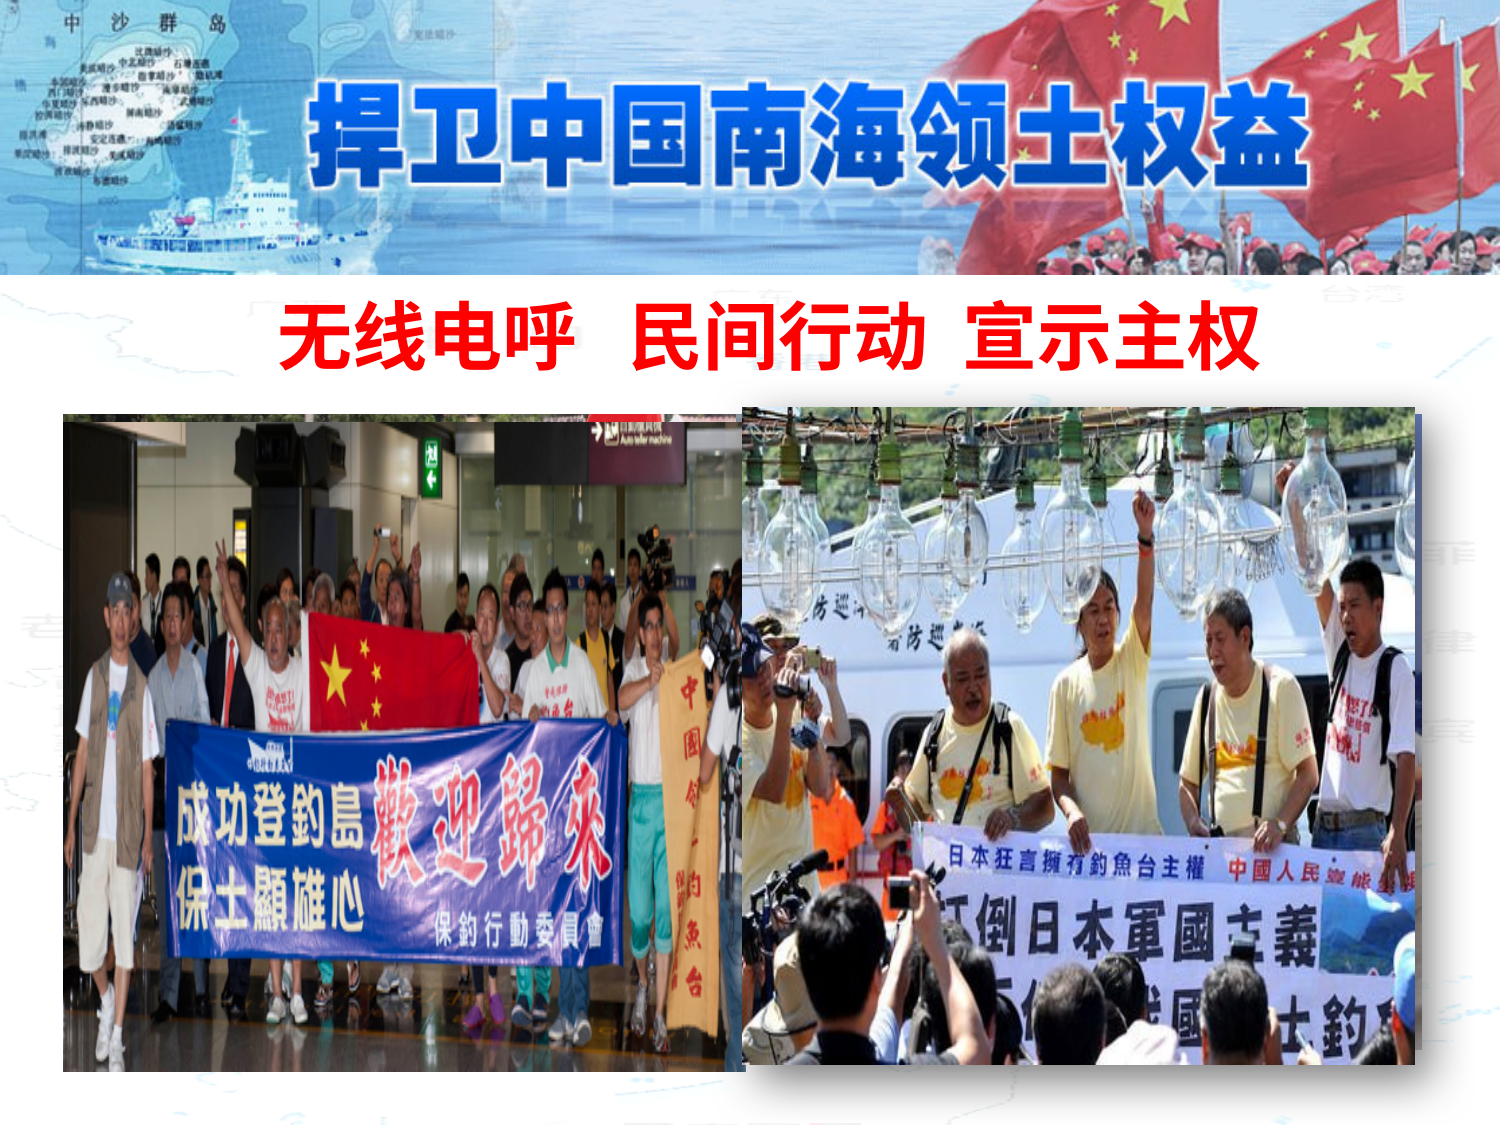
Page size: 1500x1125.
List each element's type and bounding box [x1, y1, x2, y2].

picture [0, 0, 1500, 1125]
text_box [62, 407, 1415, 1073]
